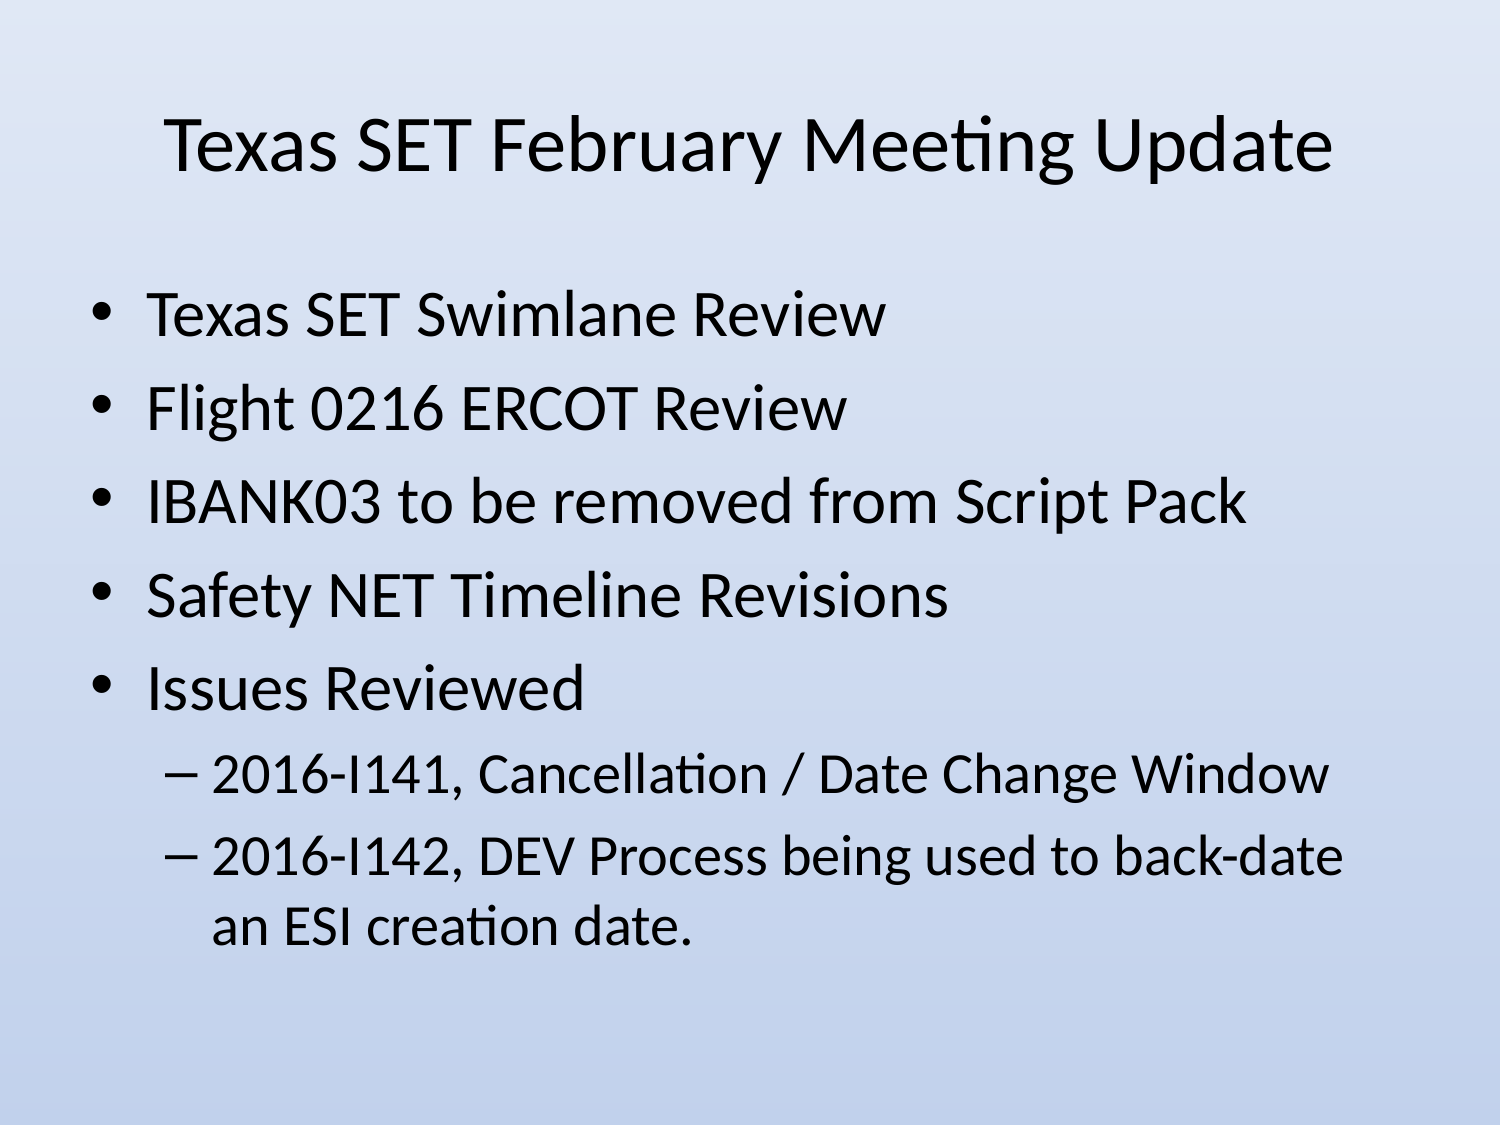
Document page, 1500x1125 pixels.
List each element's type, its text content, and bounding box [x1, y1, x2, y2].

list Texas SET Swimlane Review Flight 0216 ERCOT Review IBANK03 to be removed from Script Pack Safety NET Timeline Revisions Issues Reviewed 2016-I141, Cancellation / Date Change Window 2016-I142, DEV Process being used to back-date an ESI creation date. [75, 262, 1425, 1005]
title Texas SET February Meeting Update [75, 45, 1425, 233]
